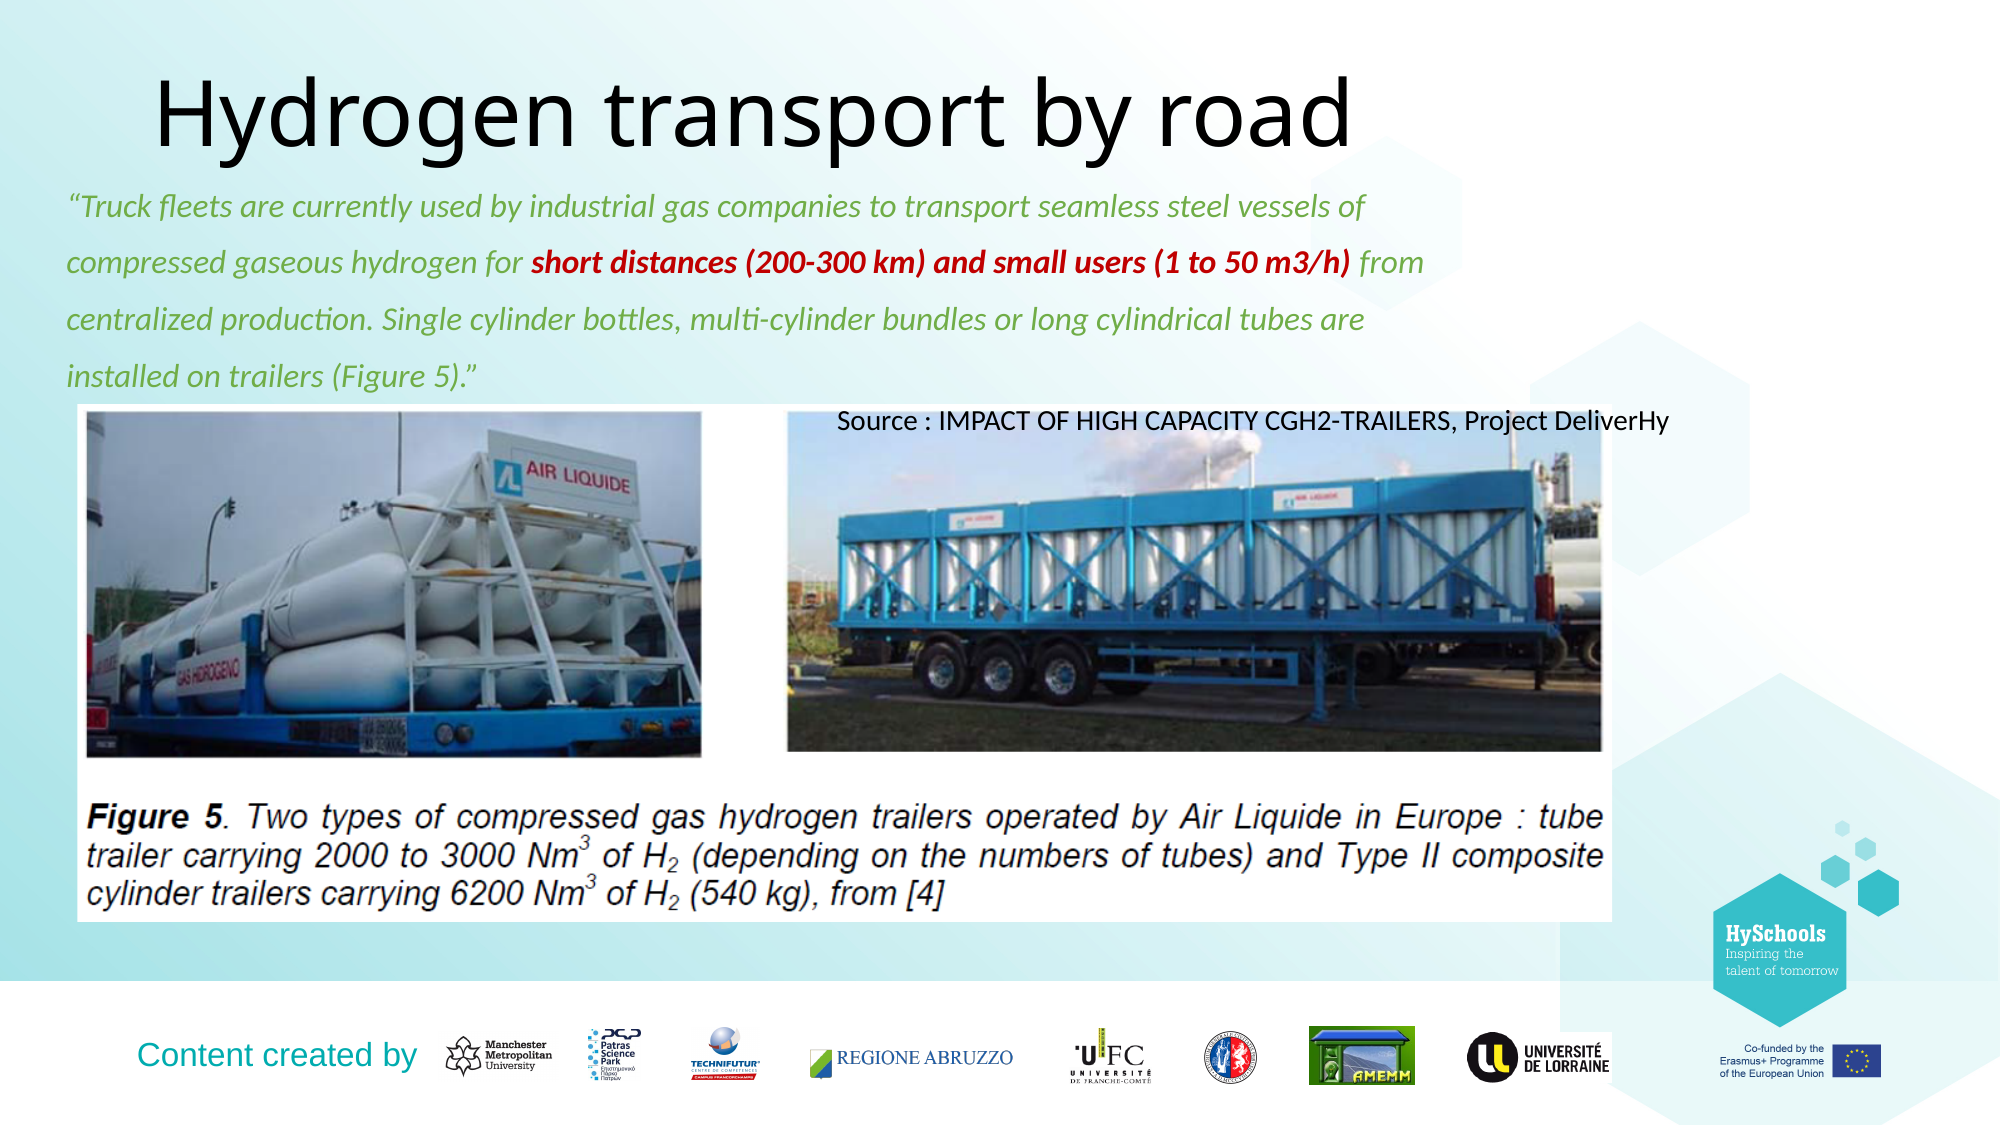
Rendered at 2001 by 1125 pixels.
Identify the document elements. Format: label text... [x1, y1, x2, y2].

text_box “Truck fleets are currently used by industrial gas companies to transport seamless steel vessels of compressed gaseous hydrogen for short distances (200-300 km) and small users (1 to 50 m3/h) from centralized production. Single cylinder bottles, multi-cylinder bundles or long cylindrical tubes are installed on trailers (Figure 5).” [51, 181, 1777, 895]
text_box Source : IMPACT OF HIGH CAPACITY CGH2-TRAILERS, Project DeliverHy [822, 393, 1686, 444]
text_box Hydrogen transport by road [137, 59, 1863, 278]
picture [0, 0, 2000, 1125]
